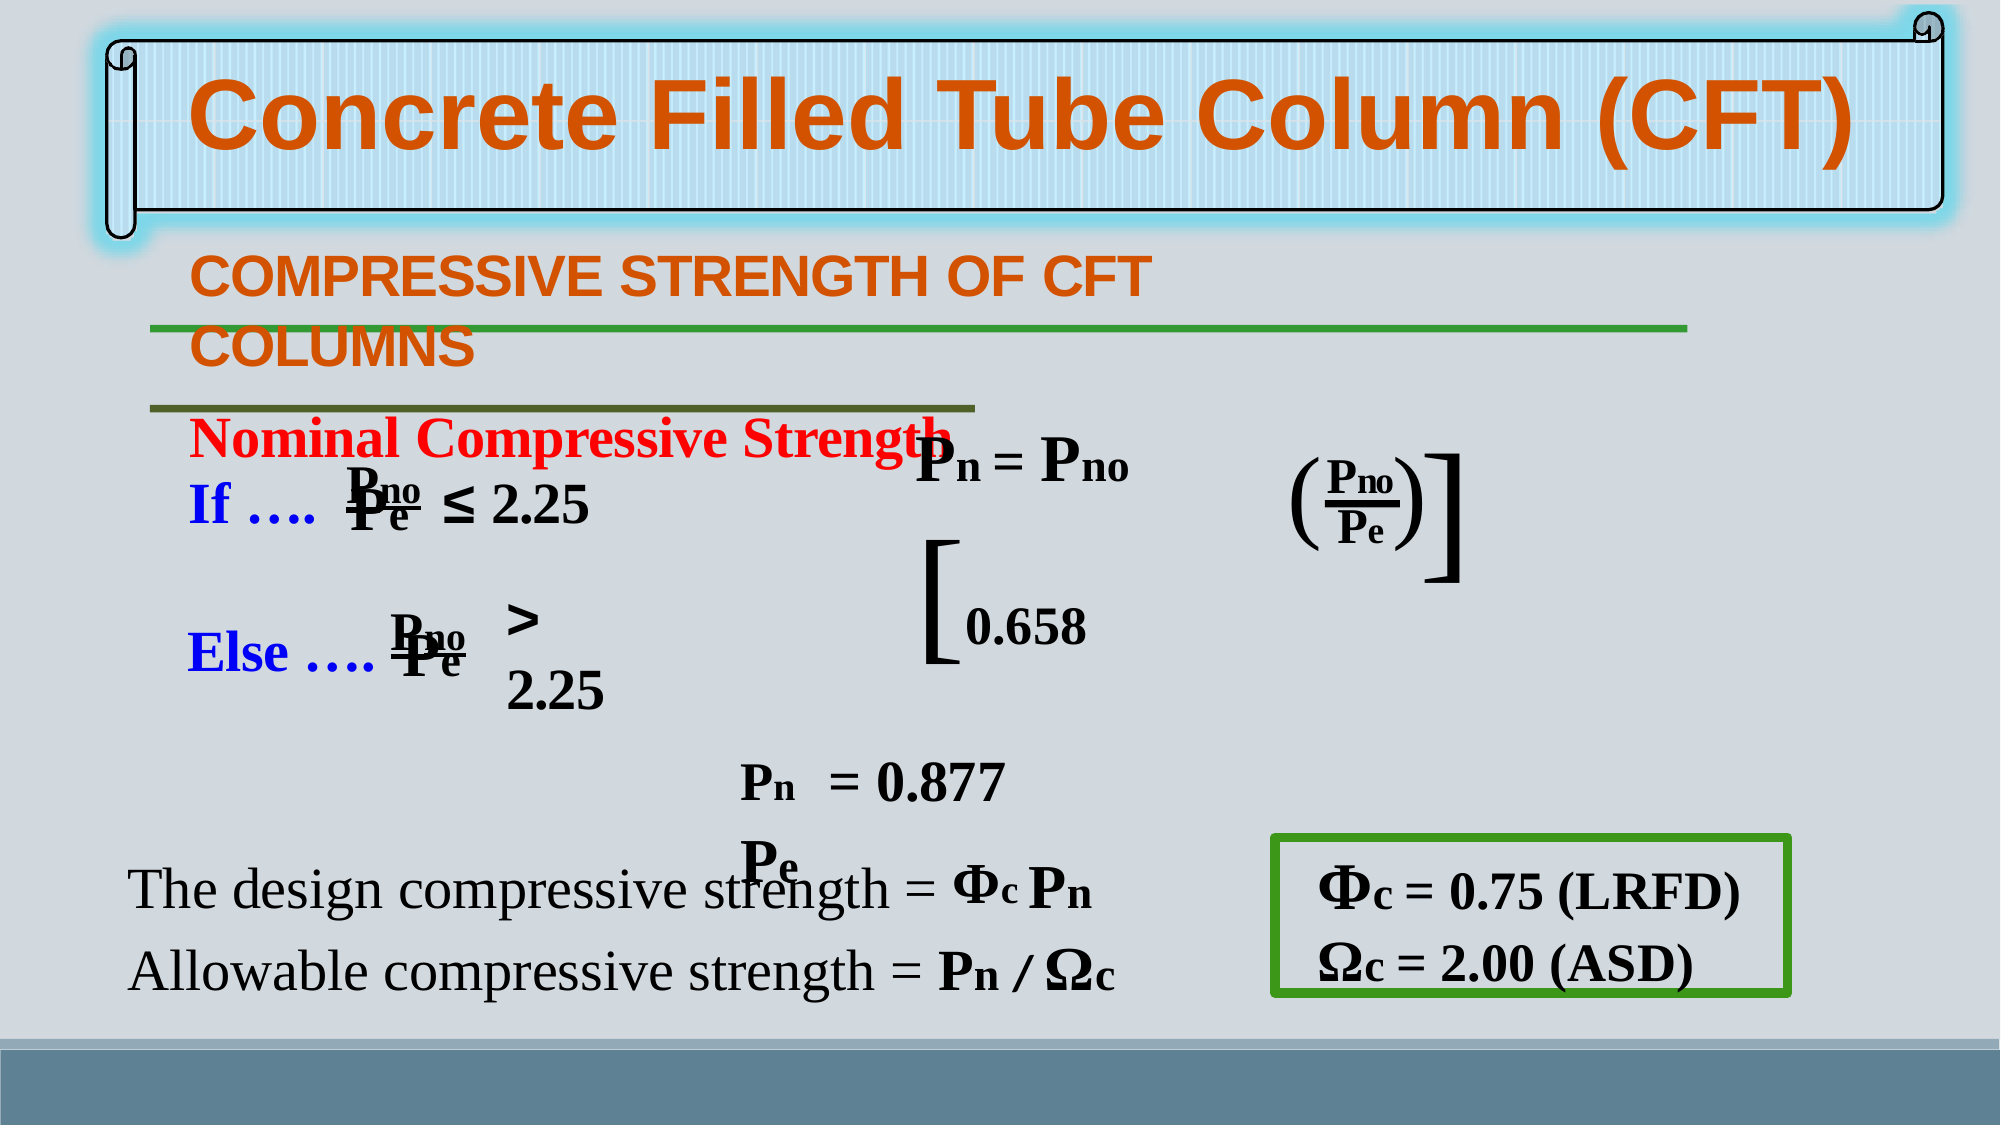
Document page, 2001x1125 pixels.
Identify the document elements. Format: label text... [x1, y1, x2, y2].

text_box Φc = 0.75 (LRFD) Ωc = 2.00 (ASD) [1274, 837, 1788, 993]
text_box Pe [1335, 550, 1387, 554]
text_box Pe [348, 465, 412, 543]
picture [67, 0, 1981, 276]
text_box Concrete Filled Tube Column (CFT) [185, 47, 1870, 170]
text_box If …. Pno ≤ 2.25 [182, 428, 598, 543]
text_box COMPRESSIVE STRENGTH OF CFT COLUMNS Nominal Compressive Strength [187, 214, 1455, 422]
text_box [149, 404, 975, 413]
text_box The design compressive strength = Φc Pn Allowable compressive strength = Pn / Ωc [121, 846, 1124, 1003]
text_box Pe [400, 612, 464, 690]
text_box > 2.25 [504, 579, 655, 722]
text_box Else …. Pno [181, 575, 483, 690]
text_box COMPRESSIVE STRENGTH OF CFT COLUMNS Nominal Compressive Strength [187, 413, 912, 470]
text_box ] [1417, 404, 1474, 594]
text_box Pn = Pno [0.658 [912, 412, 1304, 675]
text_box ( ) [1304, 422, 1417, 550]
text_box Pn = 0.877 Pe [737, 705, 1072, 846]
text_box [150, 324, 187, 333]
text_box [1455, 324, 1688, 333]
